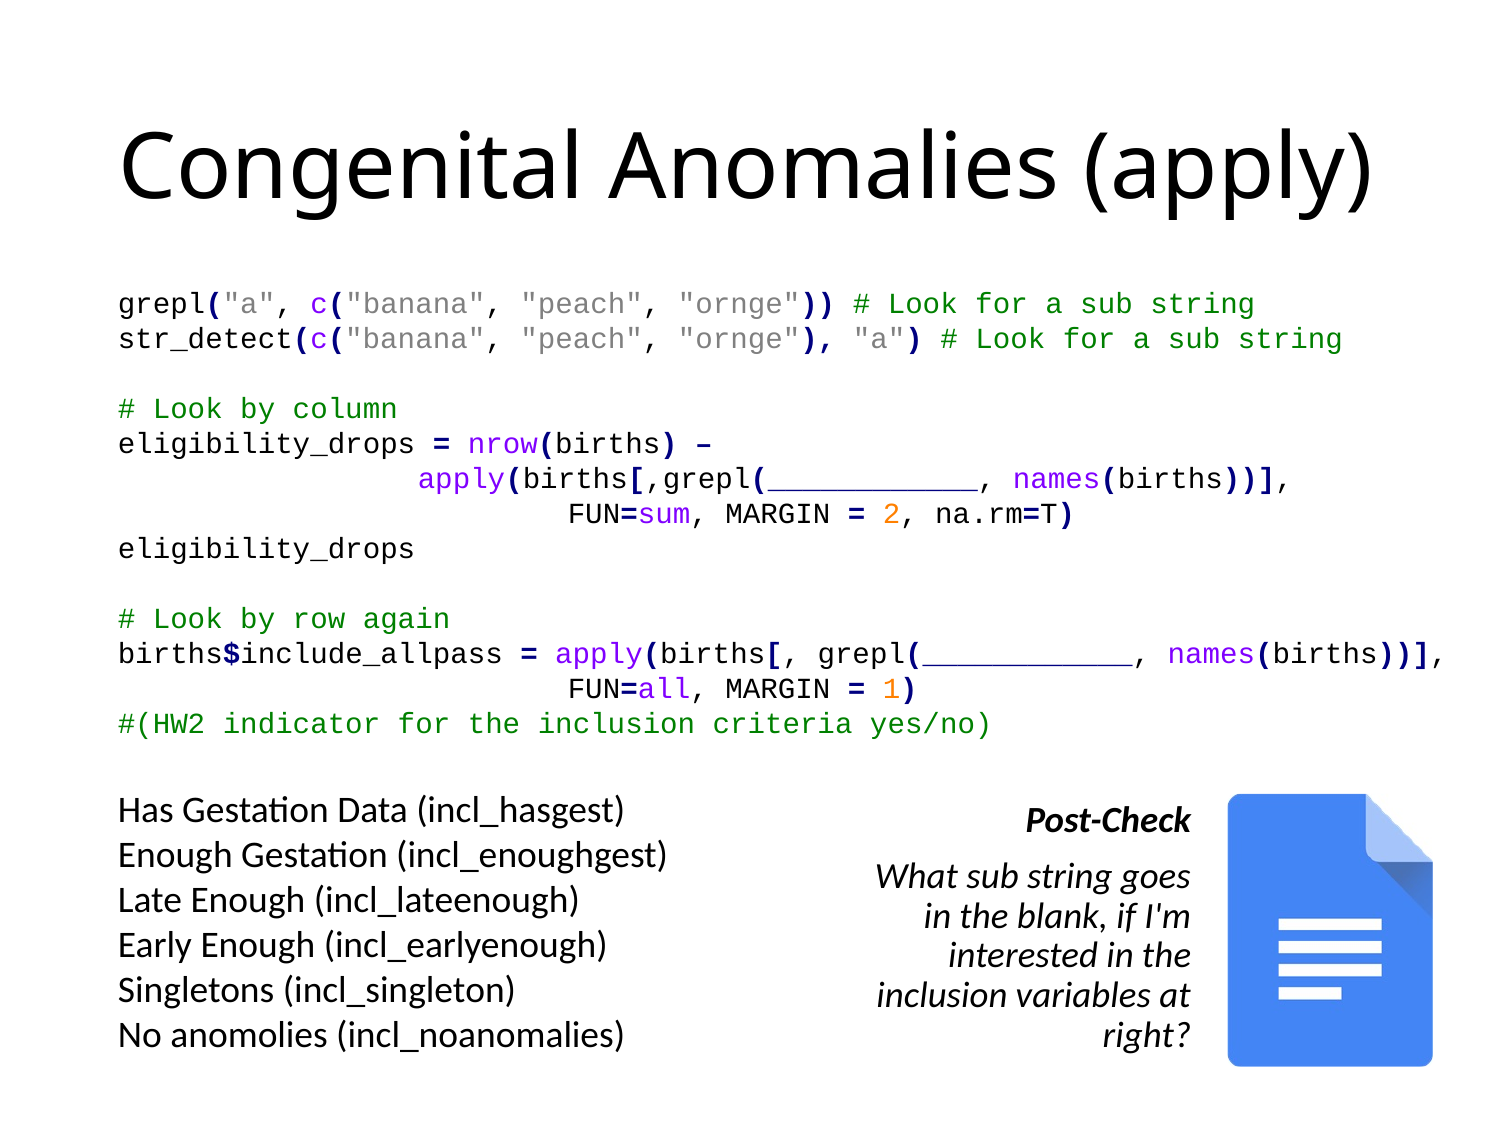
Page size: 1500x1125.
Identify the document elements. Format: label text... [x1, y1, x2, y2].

text_box grepl("a", c("banana", "peach", "ornge")) # Look for a sub string str_detect(c("banana", "peach", "ornge"), "a") # Look for a sub string # Look by column eligibility_drops = nrow(births) – apply(births[,grepl(____________, names(births))], FUN=sum, MARGIN = 2, na.rm=T) eligibility_drops # Look by row again births$include_allpass = apply(births[, grepl(____________, names(births))], FUN=all, MARGIN = 1) #(HW2 indicator for the inclusion criteria yes/no) [103, 277, 1471, 747]
text_box Has Gestation Data (incl_hasgest) Enough Gestation (incl_enoughgest) Late Enough (incl_lateenough) Early Enough (incl_earlyenough) Singletons (incl_singleton) No anomolies (incl_noanomalies) [103, 777, 721, 1062]
title Congenital Anomalies (apply) [103, 59, 1397, 277]
picture [1227, 793, 1433, 1067]
text_box Post-Check What sub string goes in the blank, if I'm interested in the inclusion variables at right? [829, 793, 1207, 1067]
